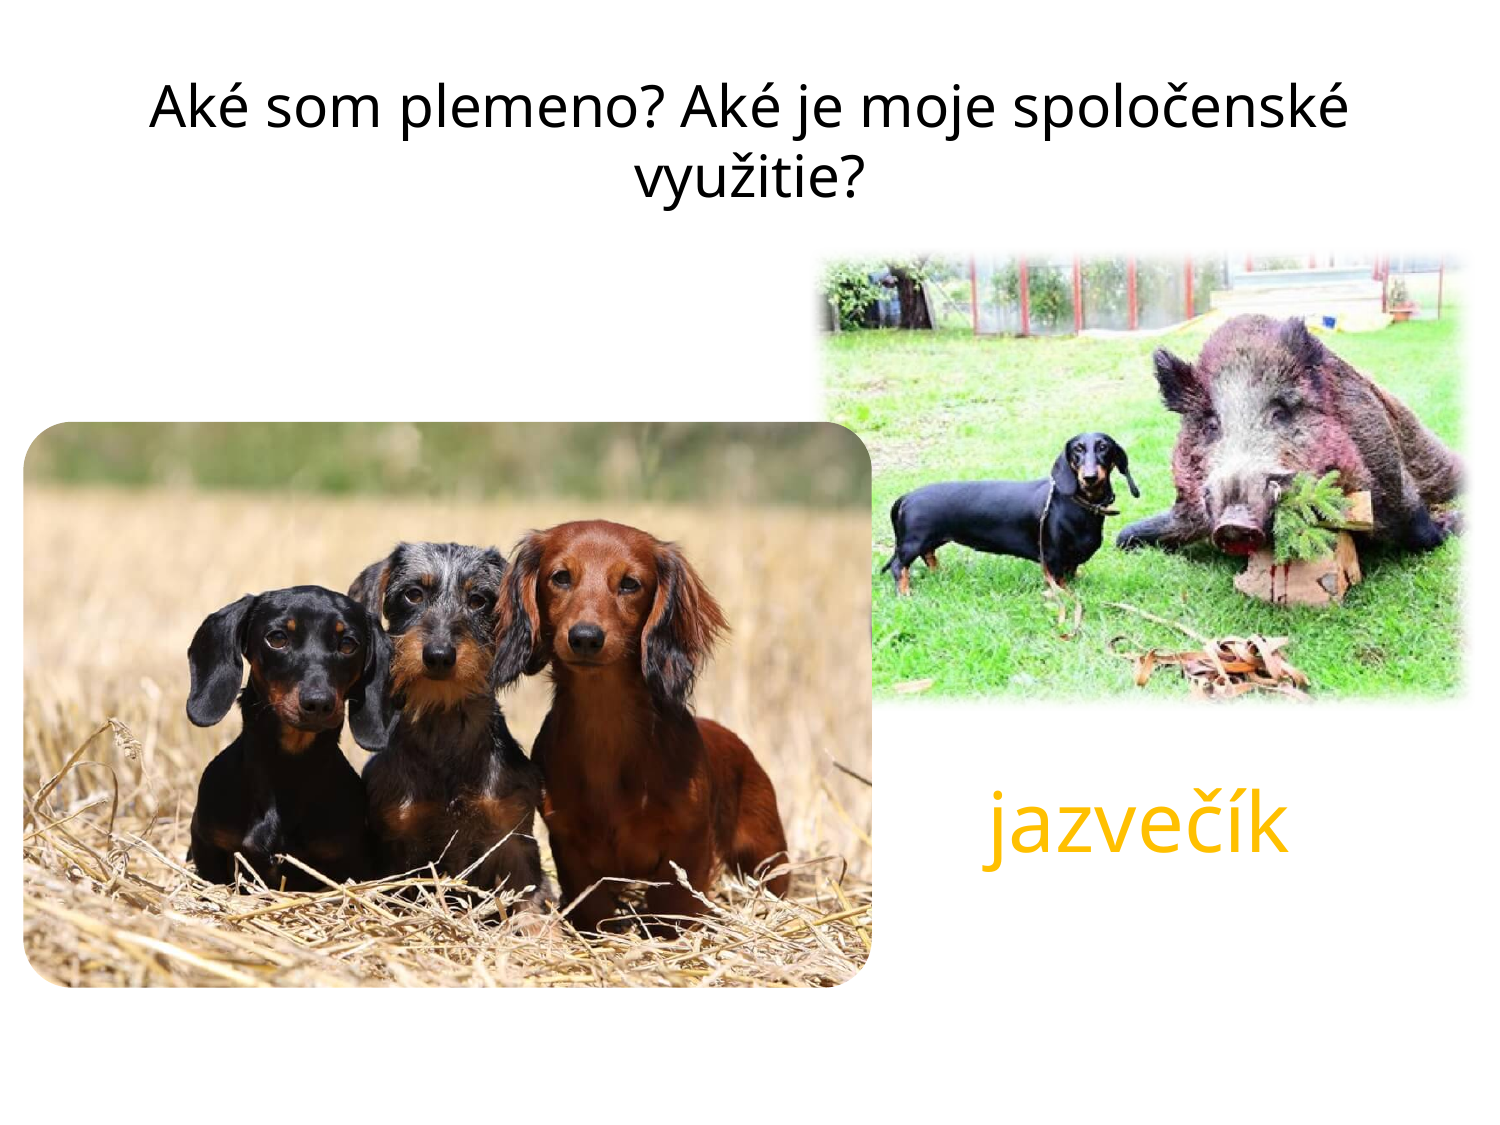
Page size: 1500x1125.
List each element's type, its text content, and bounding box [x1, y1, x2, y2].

title Aké som plemeno? Aké je moje spoločenské využitie? [75, 45, 1425, 233]
text_box jazvečík [972, 761, 1430, 877]
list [808, 245, 1476, 713]
picture [23, 421, 872, 988]
